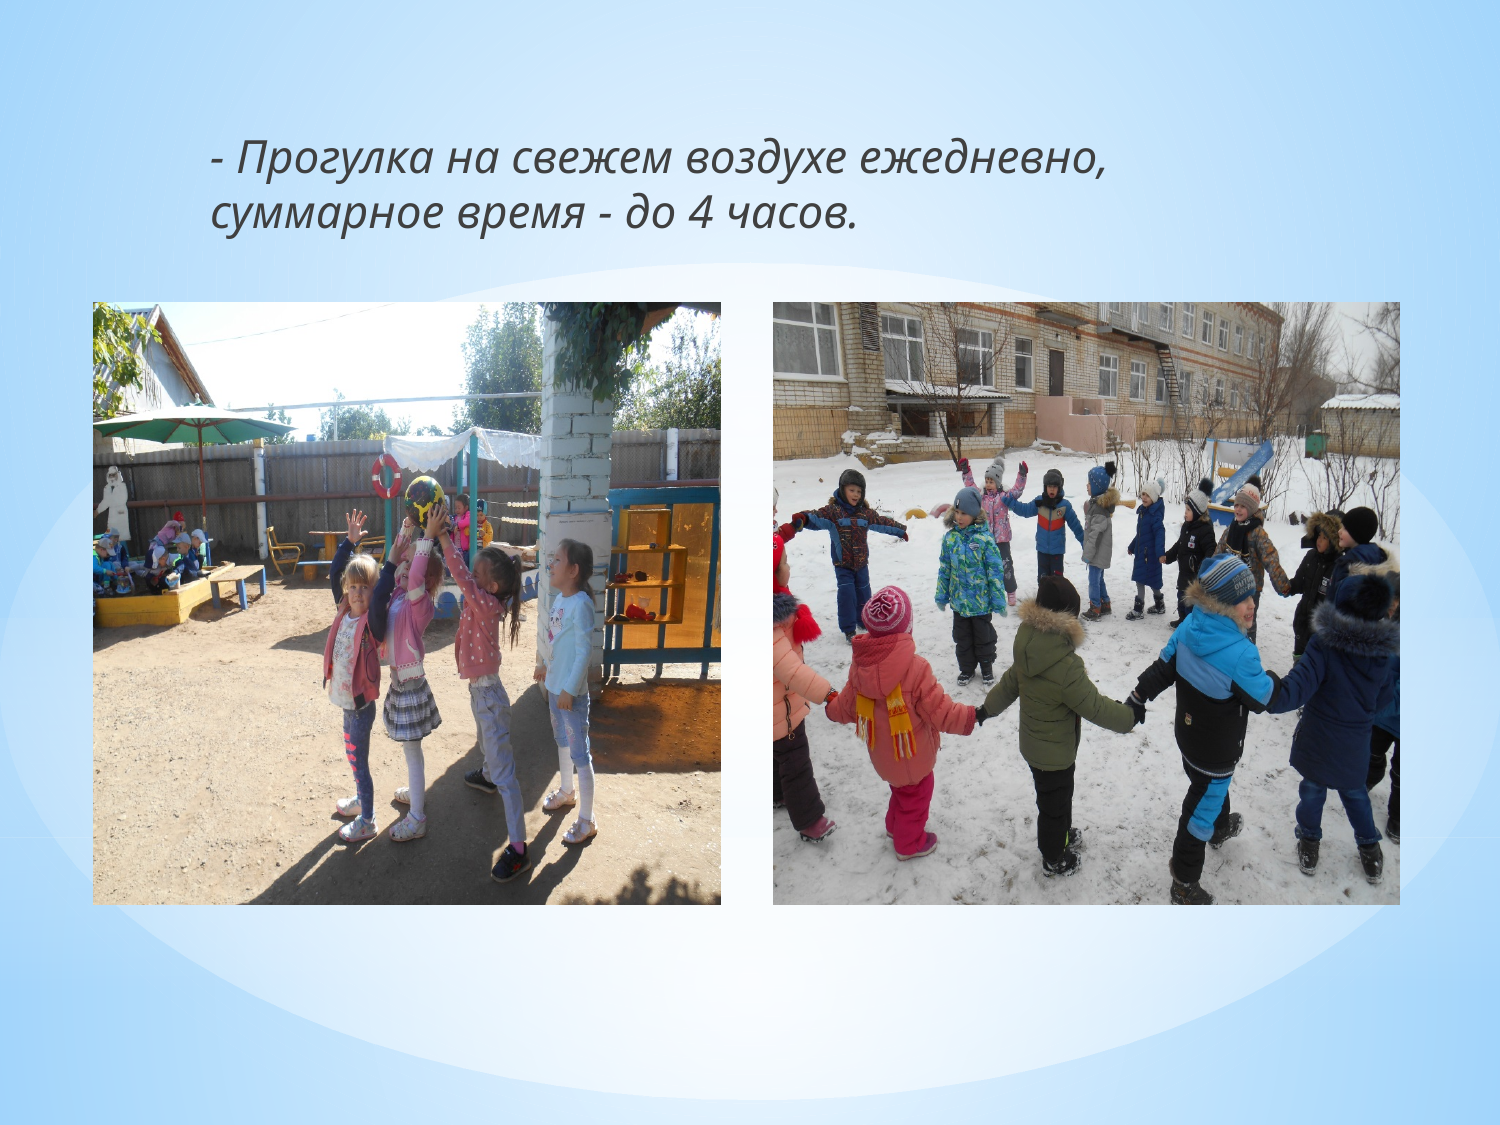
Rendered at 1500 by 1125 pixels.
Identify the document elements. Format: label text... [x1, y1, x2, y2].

picture [93, 302, 721, 906]
list - Прогулка на свежем воздухе ежедневно, суммарное время - до 4 часов. [187, 120, 1238, 315]
picture [773, 302, 1400, 906]
